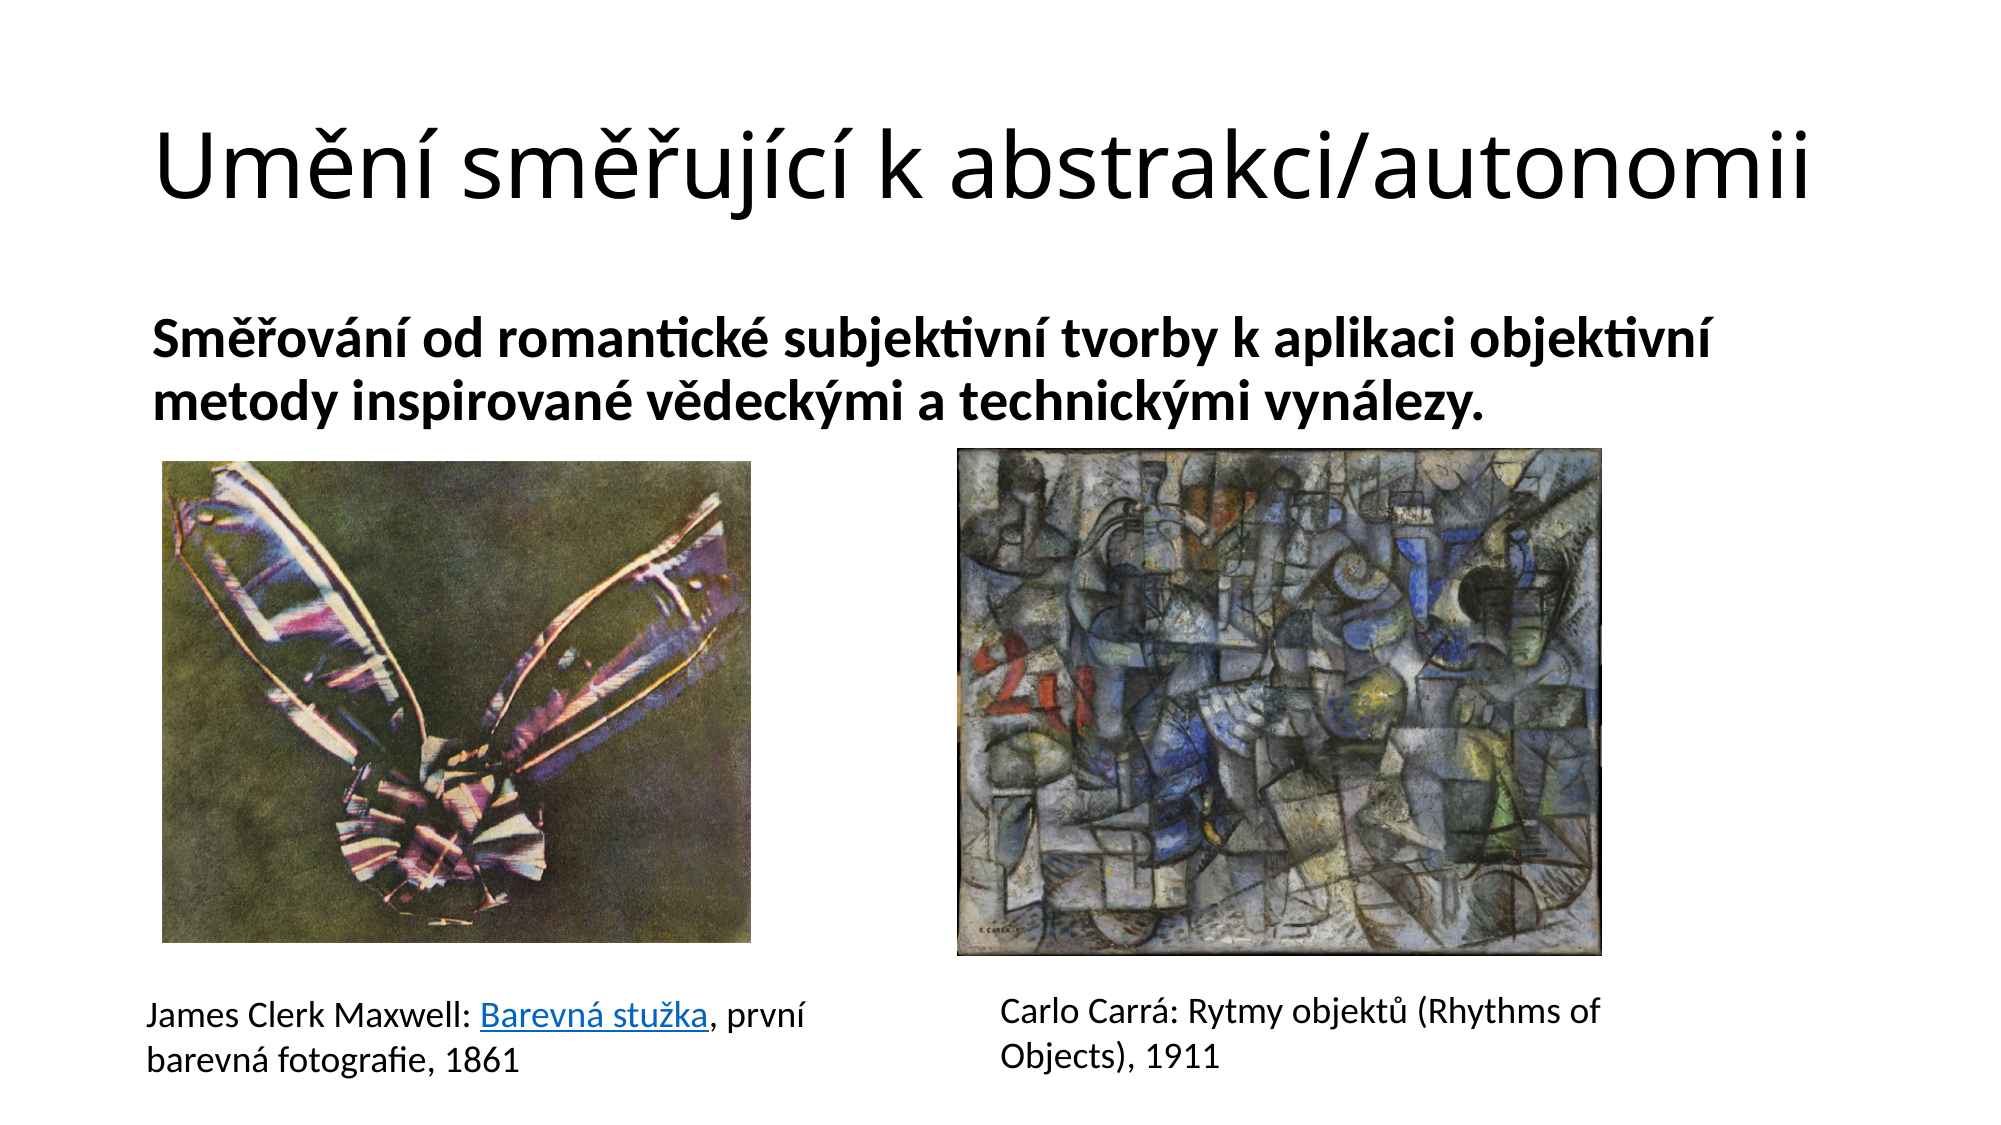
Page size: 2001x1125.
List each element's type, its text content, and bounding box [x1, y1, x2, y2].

picture [162, 461, 751, 943]
title Umění směřující k abstrakci/autonomii [137, 59, 1863, 278]
list Směřování od romantické subjektivní tvorby k aplikaci objektivní metody inspirované vědeckými a technickými vynálezy. [137, 299, 1863, 1014]
text_box Carlo Carrá: Rytmy objektů (Rhythms of Objects), 1911 [985, 978, 1753, 1125]
text_box James Clerk Maxwell: Barevná stužka, první barevná fotografie, 1861 [131, 982, 824, 1088]
picture [957, 448, 1602, 956]
